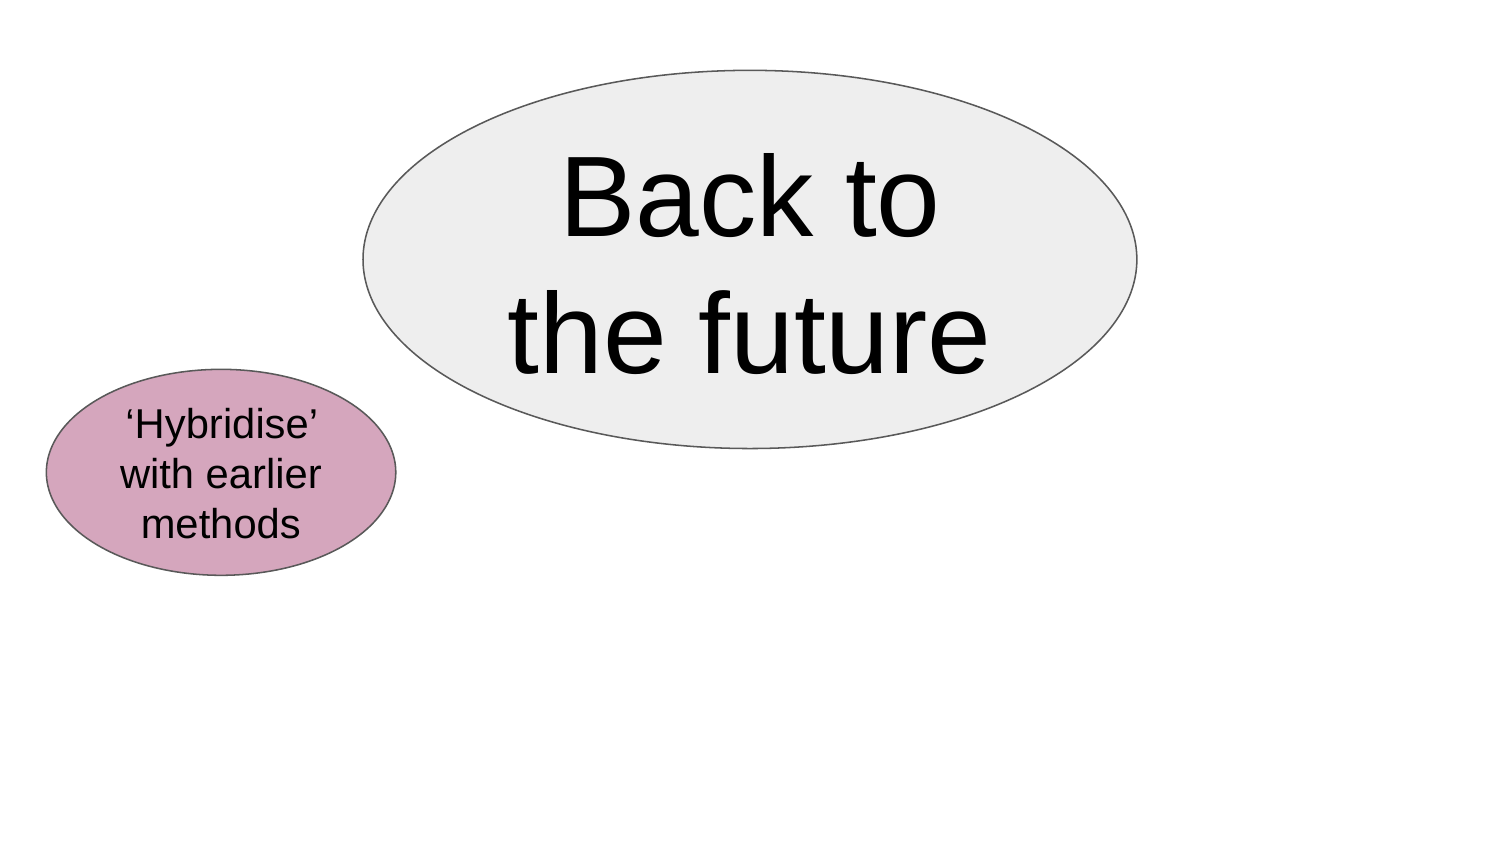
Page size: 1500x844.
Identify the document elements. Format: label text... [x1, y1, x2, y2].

text_box Back to the future [363, 70, 1137, 449]
text_box ‘Hybridise’ with earlier methods [46, 369, 396, 576]
